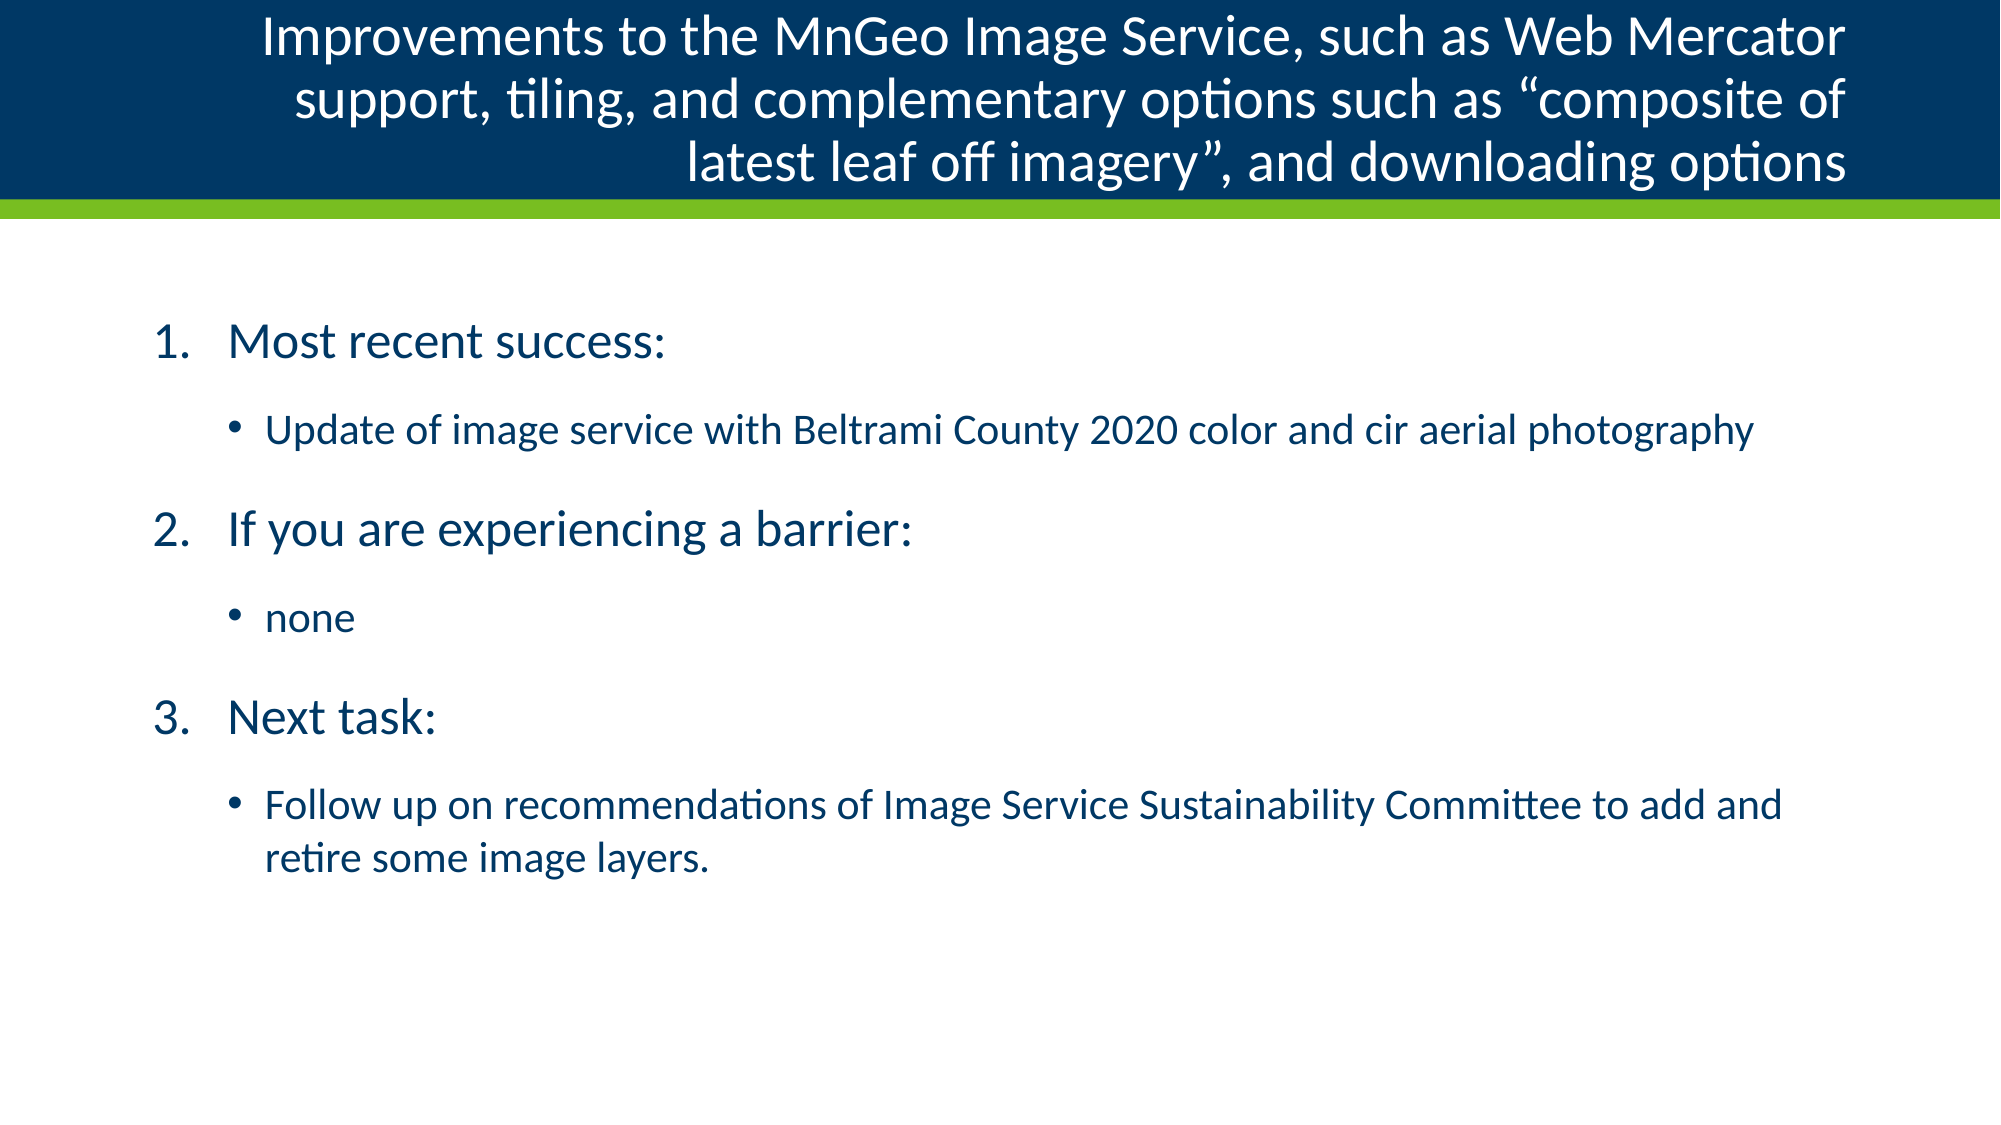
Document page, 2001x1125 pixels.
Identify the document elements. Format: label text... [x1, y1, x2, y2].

title Improvements to the MnGeo Image Service, such as Web Mercator support, tiling, and complementary options such as “composite of latest leaf off imagery”, and downloading options [137, 24, 1863, 175]
list Most recent success: Update of image service with Beltrami County 2020 color and cir aerial photography If you are experiencing a barrier: none Next task: Follow up on recommendations of Image Service Sustainability Committee to add and retire some image layers. [137, 299, 1863, 1014]
